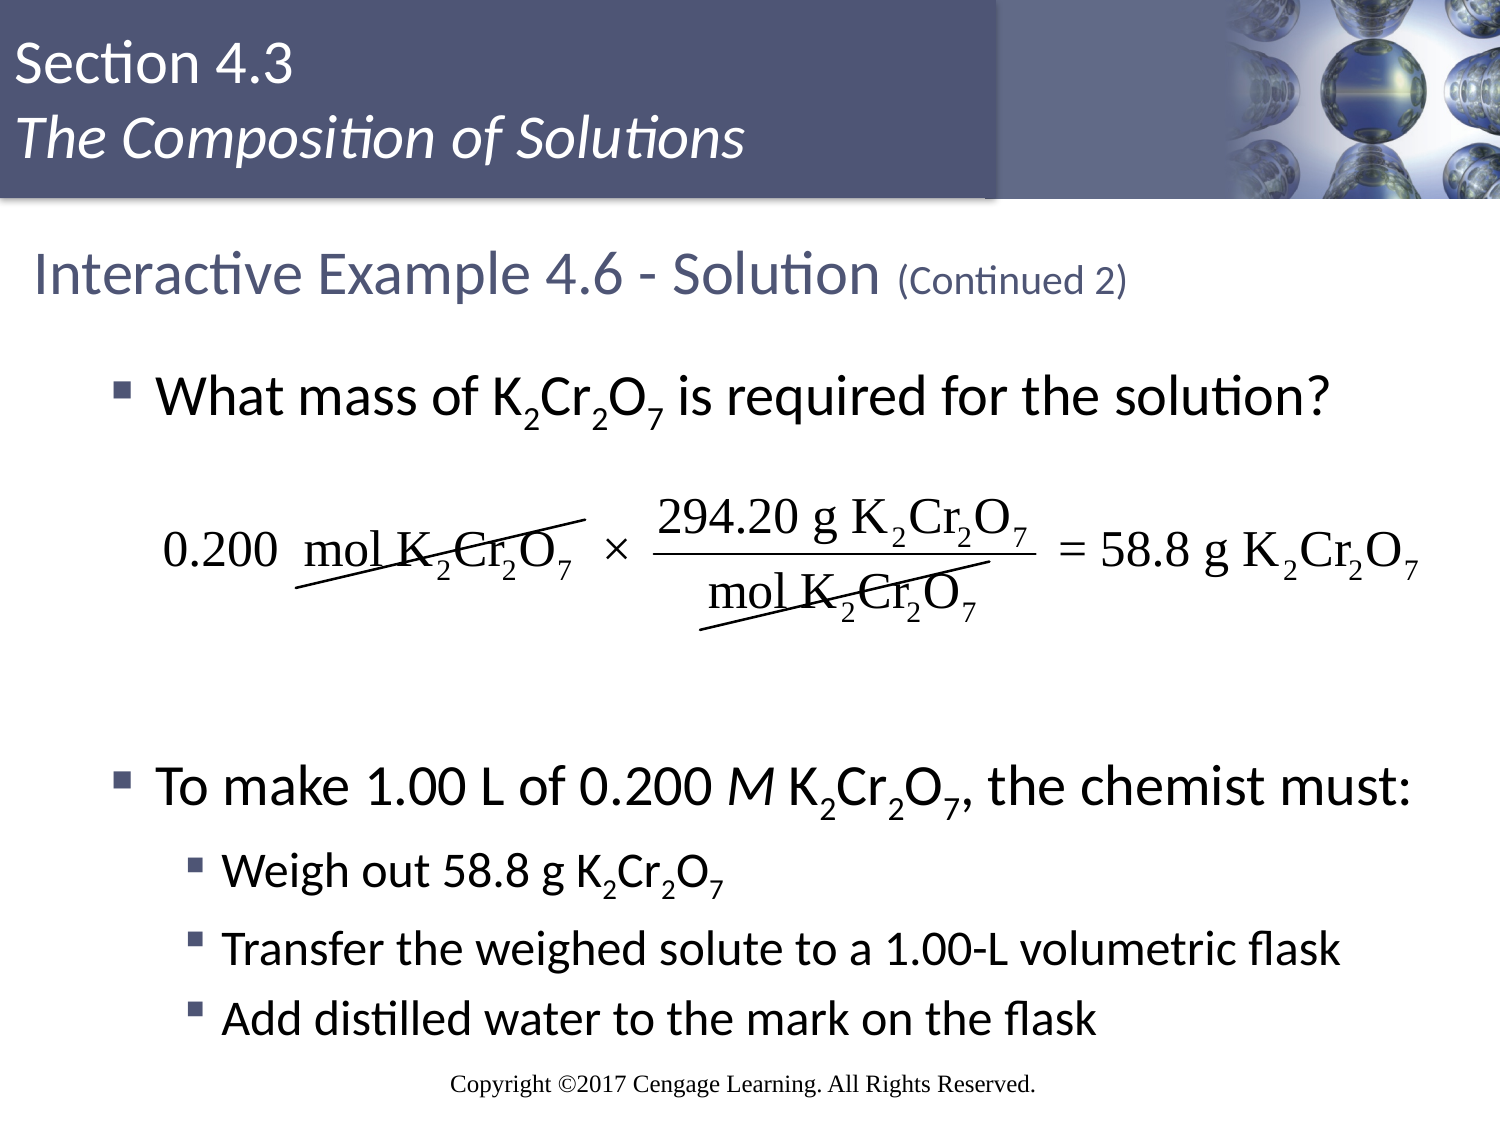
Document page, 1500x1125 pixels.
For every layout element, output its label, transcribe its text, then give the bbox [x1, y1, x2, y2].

title Interactive Example 4.6 - Solution (Continued 2) [18, 212, 1471, 327]
picture [996, 0, 1500, 199]
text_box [155, 484, 1431, 641]
list What mass of K2Cr2O7 is required for the solution? To make 1.00 L of 0.200 M K2Cr2O7, the chemist must: Weigh out 58.8 g K2Cr2O7 Transfer the weighed solute to a 1.00-L volumetric flask Add distilled water to the mark on the flask [18, 350, 1471, 1100]
